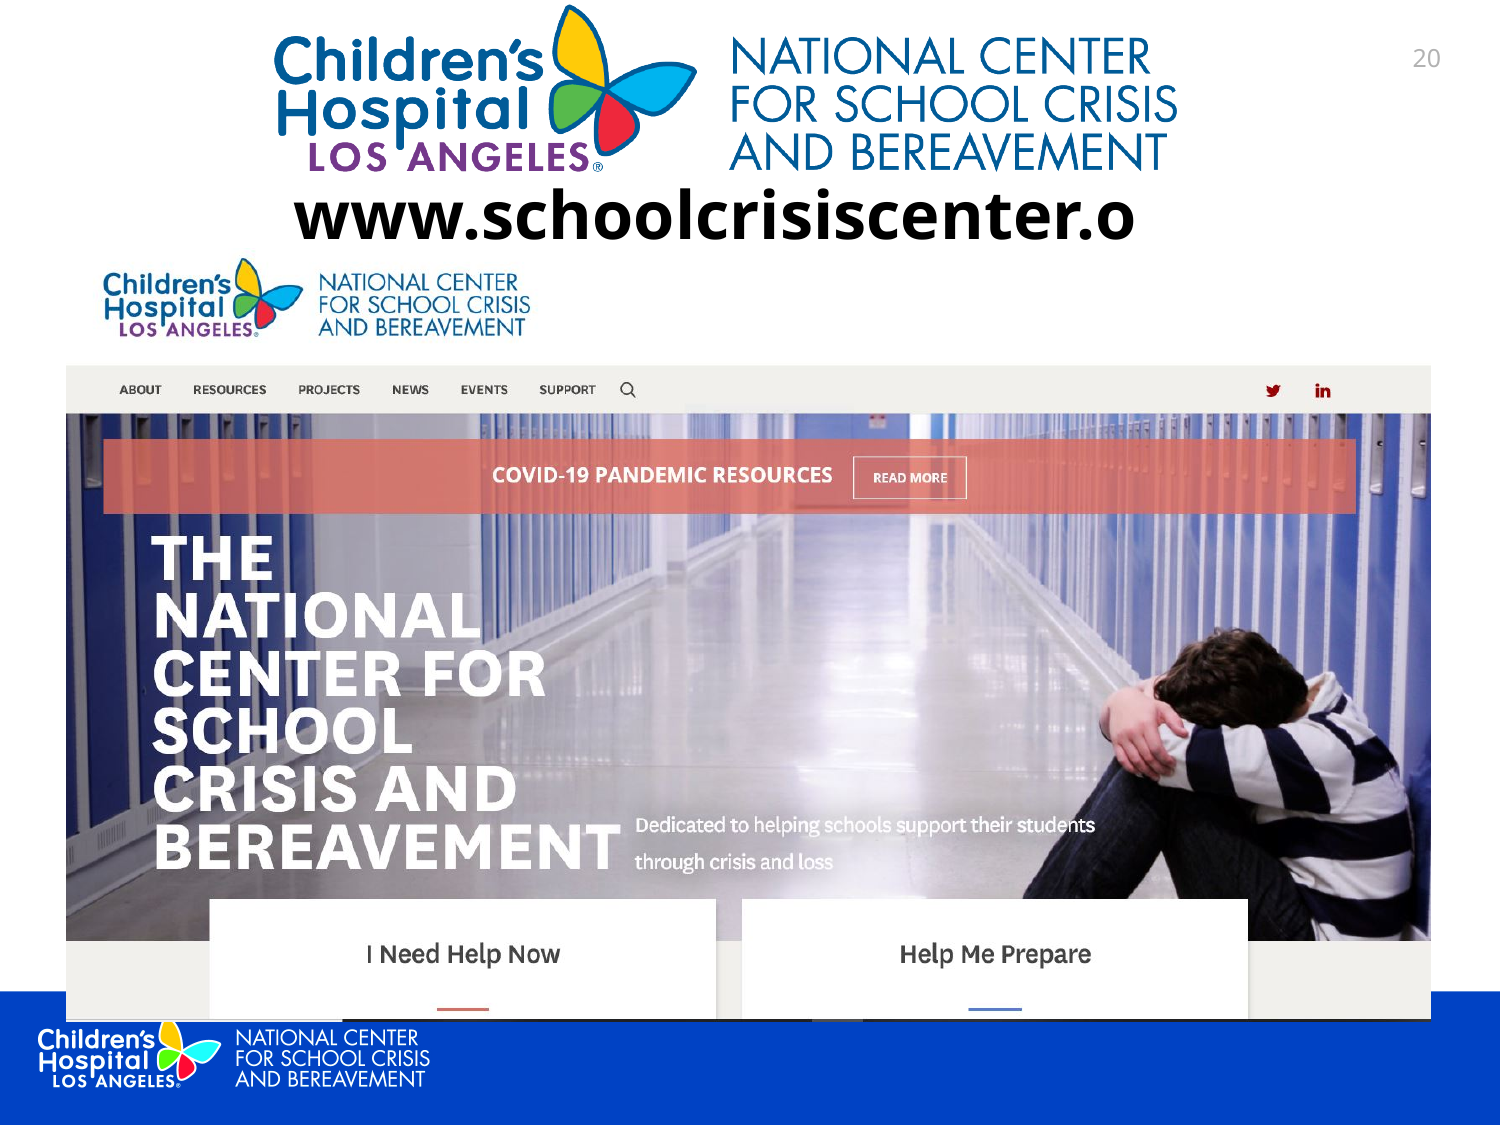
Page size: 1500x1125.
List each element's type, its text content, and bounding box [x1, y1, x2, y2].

text_box www.schoolcrisiscenter.org [278, 172, 1181, 246]
slide_number 19 [1332, 35, 1457, 84]
picture [0, 0, 1500, 1125]
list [65, 248, 1431, 1022]
